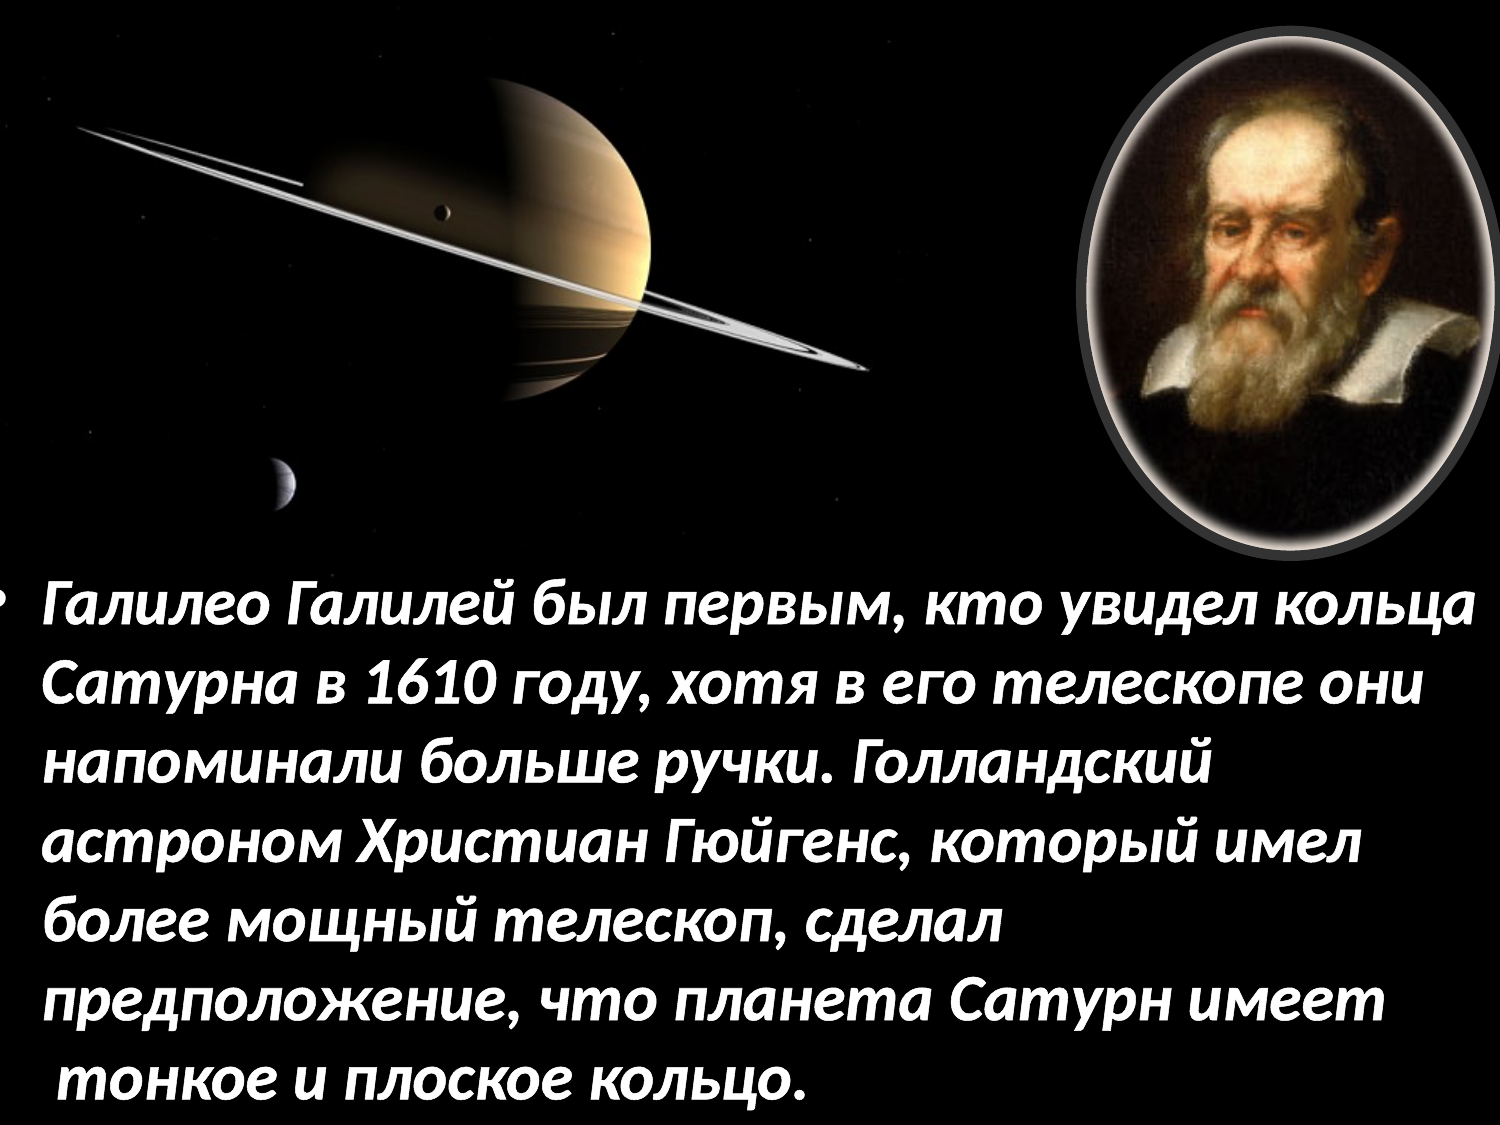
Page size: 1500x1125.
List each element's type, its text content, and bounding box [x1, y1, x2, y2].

picture [1080, 30, 1500, 556]
picture [0, 0, 928, 579]
list Галилео Галилей был первым, кто увидел кольца Сатурна в 1610 году, хотя в его телескопе они напоминали больше ручки. Голландский астроном Христиан Гюйгенс, который имел более мощный телескоп, сделал предположение, что планета Сатурн имеет тонкое и плоское кольцо. [0, 550, 1500, 1125]
